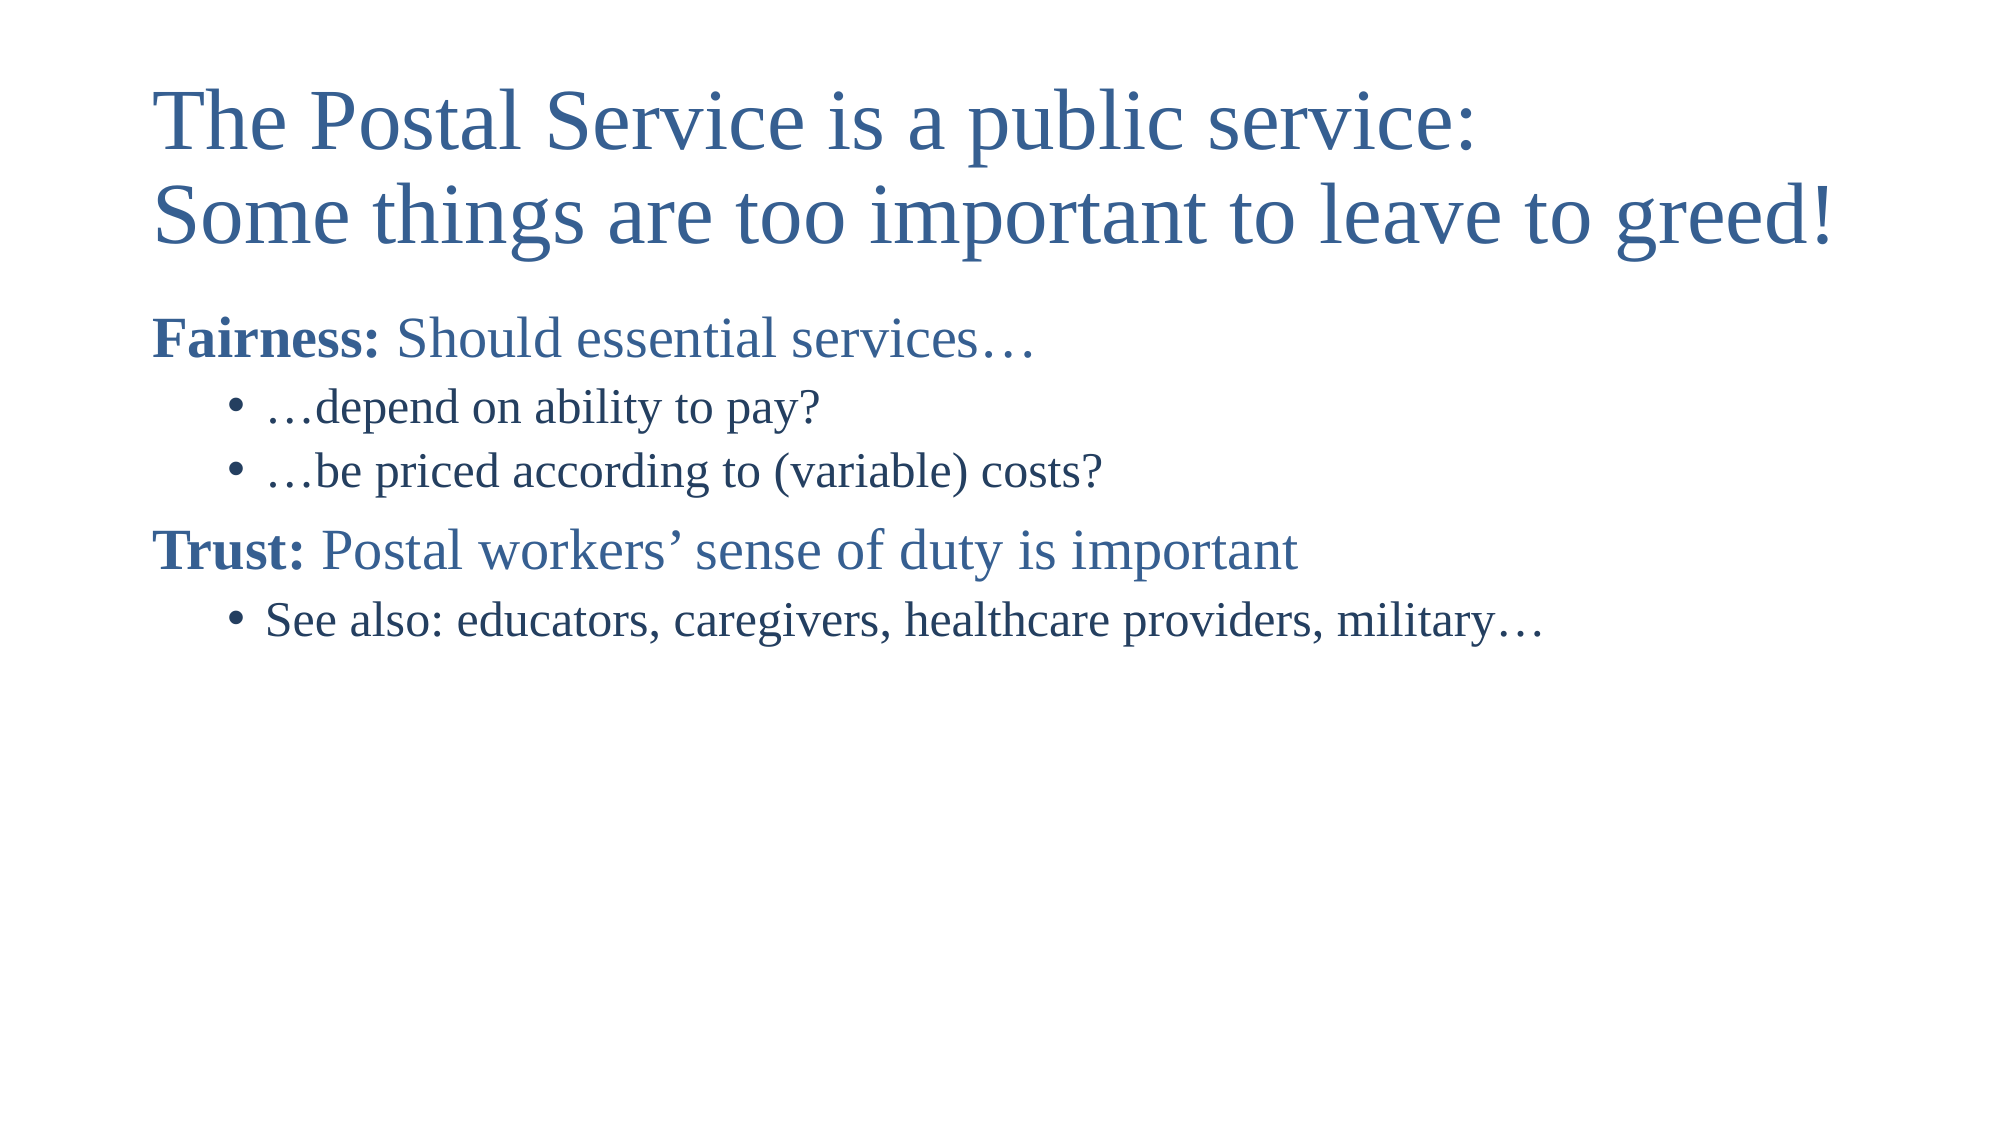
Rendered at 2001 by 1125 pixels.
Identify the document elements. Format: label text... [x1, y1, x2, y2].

list Fairness: Should essential services… …depend on ability to pay? …be priced according to (variable) costs? Trust: Postal workers’ sense of duty is important See also: educators, caregivers, healthcare providers, military… [137, 299, 1863, 1014]
title The Postal Service is a public service: Some things are too important to leave to greed! [137, 59, 1863, 278]
